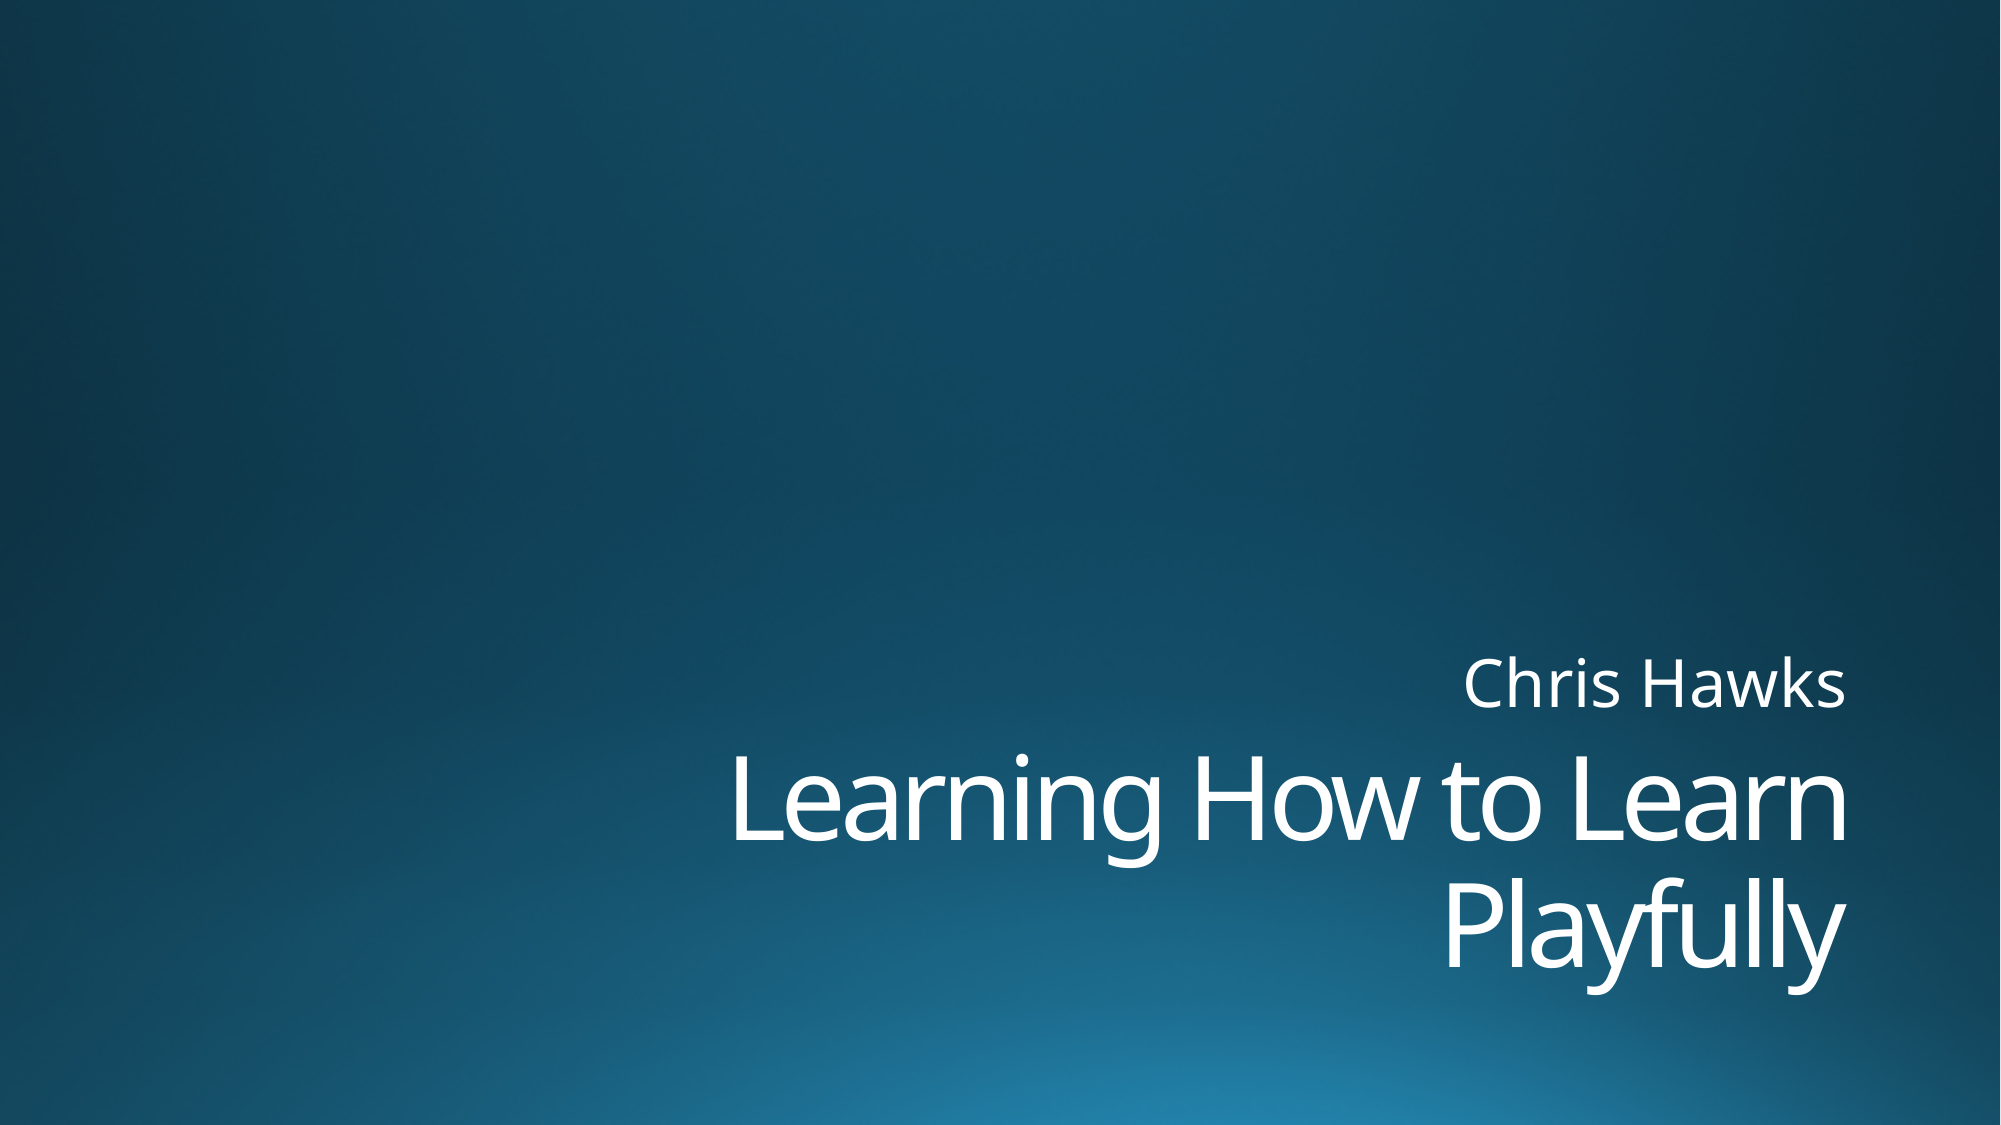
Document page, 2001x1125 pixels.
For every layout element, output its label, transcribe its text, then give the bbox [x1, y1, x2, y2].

subtitle Chris Hawks [362, 606, 1863, 730]
picture [0, 0, 2001, 1125]
title Learning How to Learn Playfully [362, 732, 1863, 1002]
